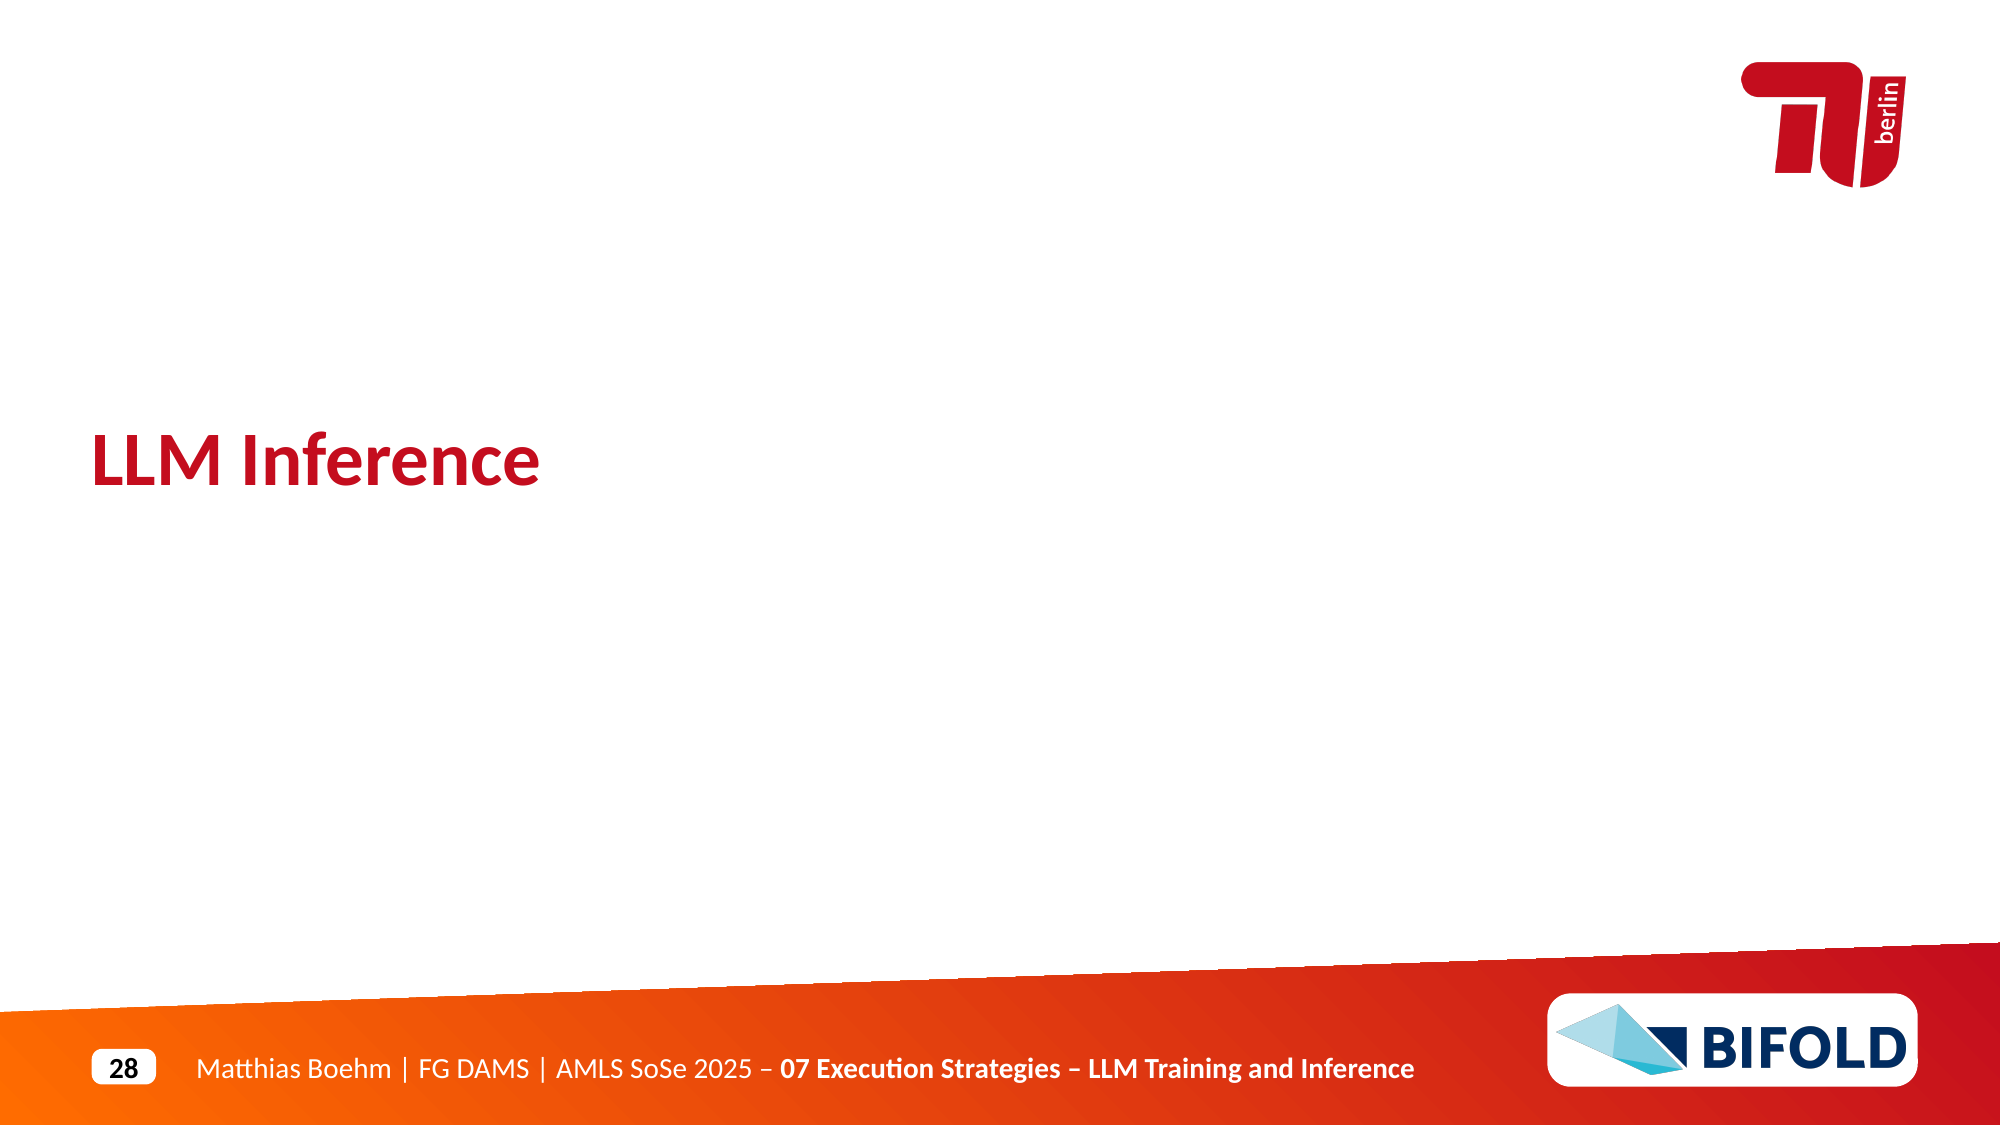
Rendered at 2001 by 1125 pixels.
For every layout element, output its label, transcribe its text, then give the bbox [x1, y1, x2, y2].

list LLM Inference [91, 423, 1455, 542]
picture [1556, 1004, 1906, 1075]
picture [1741, 62, 1906, 188]
